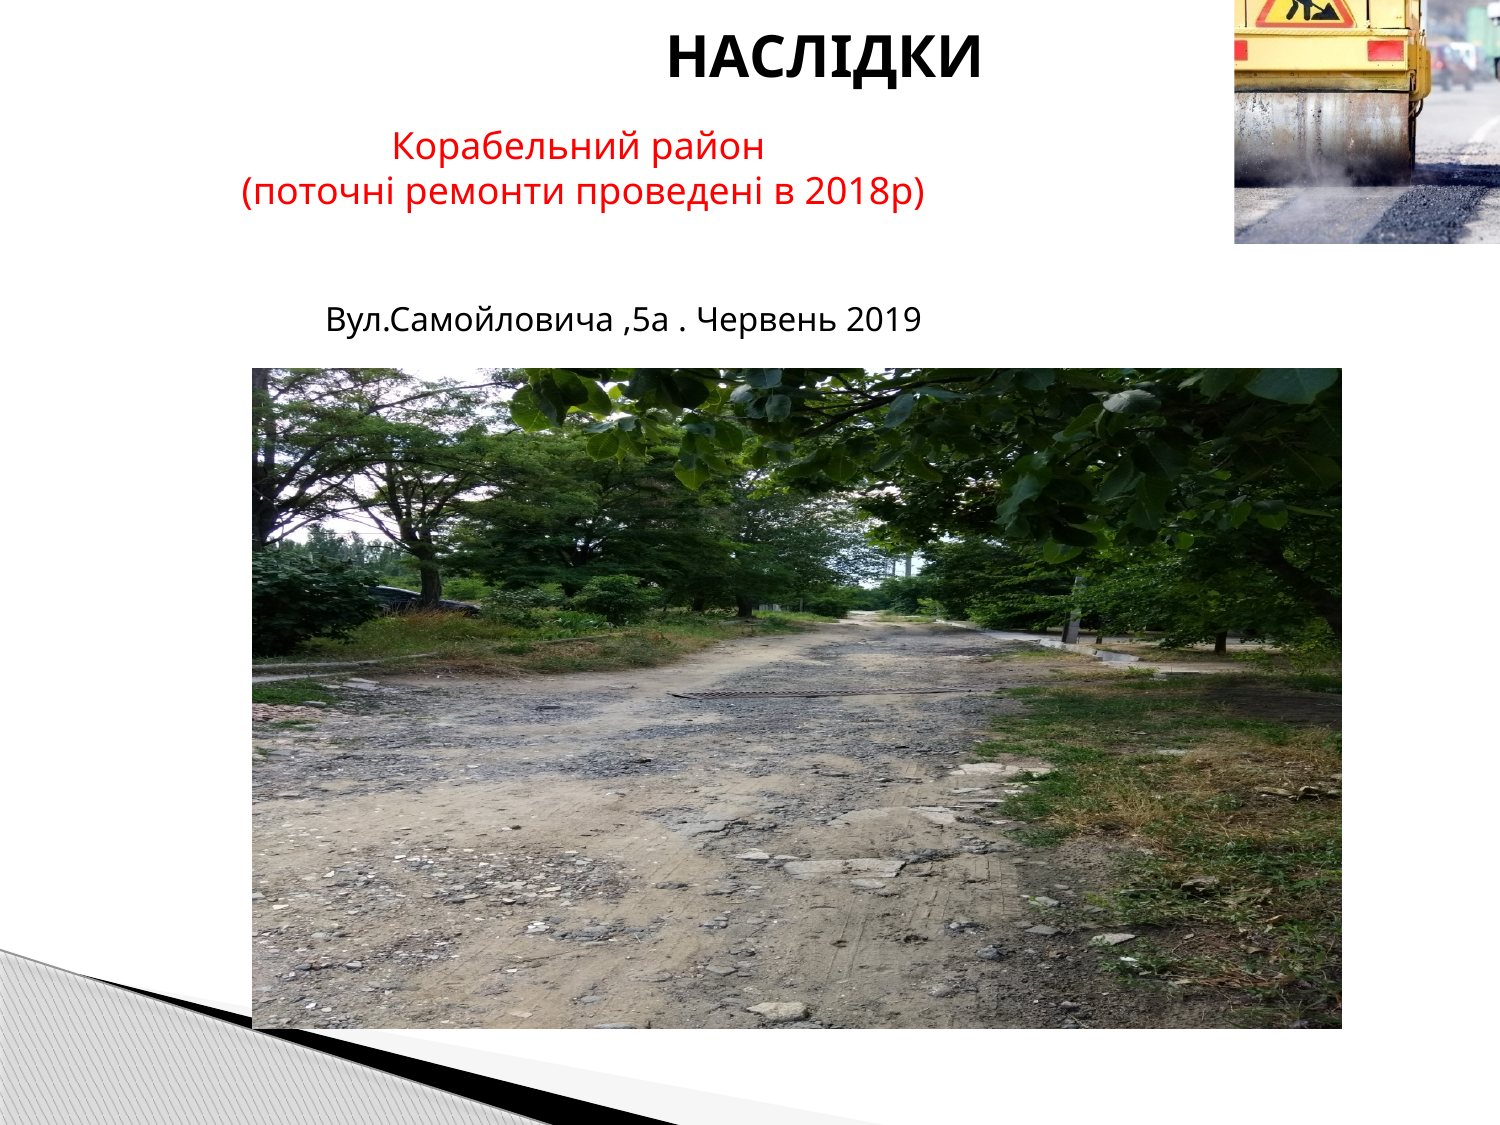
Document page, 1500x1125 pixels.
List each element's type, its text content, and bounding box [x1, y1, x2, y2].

picture [1234, 0, 1500, 244]
text_box Корабельний район (поточні ремонти проведені в 2018р) [0, 115, 1211, 220]
picture [251, 368, 1342, 1029]
title НАСЛІДКИ [150, 0, 1234, 108]
text_box Вул.Самойловича ,5а . Червень 2019 [310, 291, 938, 346]
